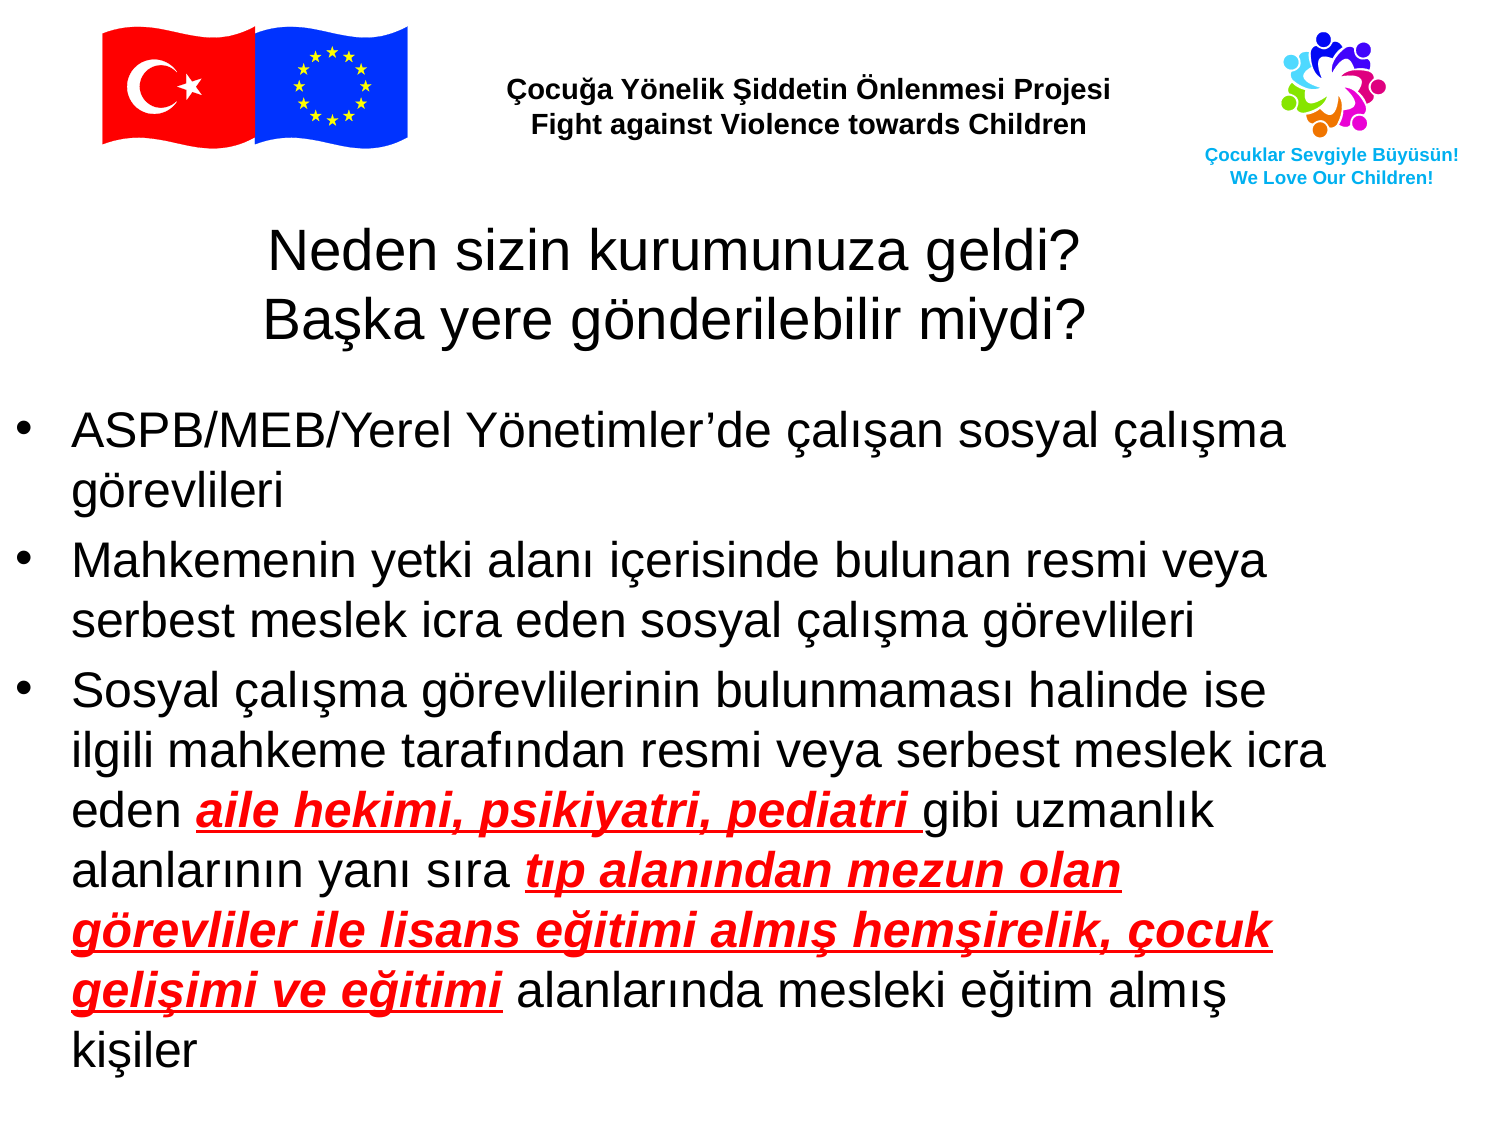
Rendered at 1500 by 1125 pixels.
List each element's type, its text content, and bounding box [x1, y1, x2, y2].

title Neden sizin kurumunuza geldi? Başka yere gönderilebilir miydi? [0, 188, 1350, 376]
list ASPB/MEB/Yerel Yönetimler’de çalışan sosyal çalışma görevlileri Mahkemenin yetki alanı içerisinde bulunan resmi veya serbest meslek icra eden sosyal çalışma görevlileri Sosyal çalışma görevlilerinin bulunmaması halinde ise ilgili mahkeme tarafından resmi veya serbest meslek icra eden aile hekimi, psikiyatri, pediatri gibi uzmanlık alanlarının yanı sıra tıp alanından mezun olan görevliler ile lisans eğitimi almış hemşirelik, çocuk gelişimi ve eğitimi alanlarında mesleki eğitim almış kişiler [0, 389, 1350, 1110]
